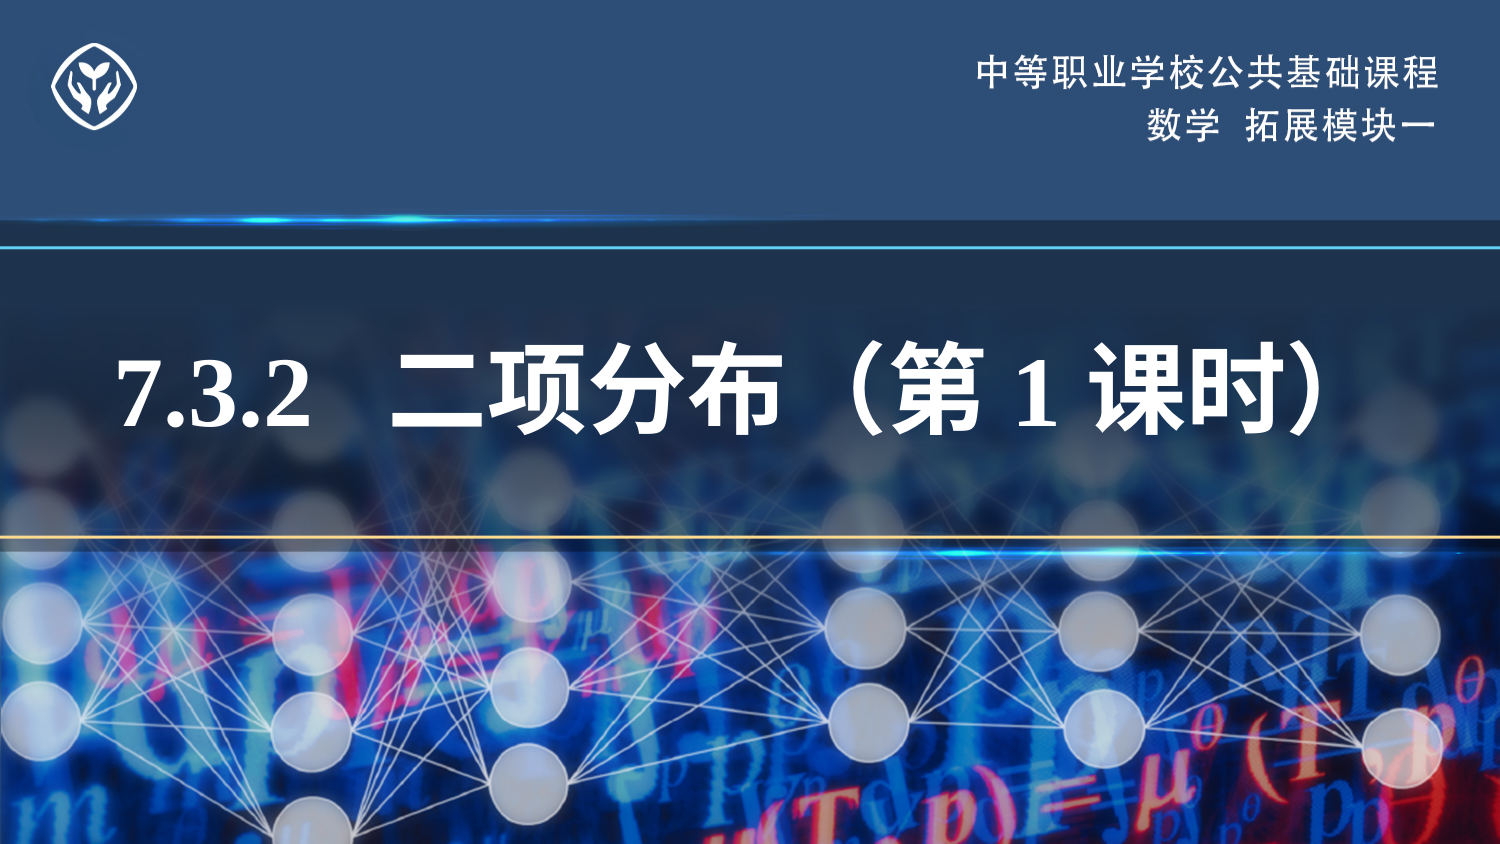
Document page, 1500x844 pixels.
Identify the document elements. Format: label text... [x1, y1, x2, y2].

picture [0, 464, 1500, 844]
title 7.3.2 二项分布（第1课时） [0, 309, 1500, 464]
picture [0, 0, 1500, 309]
